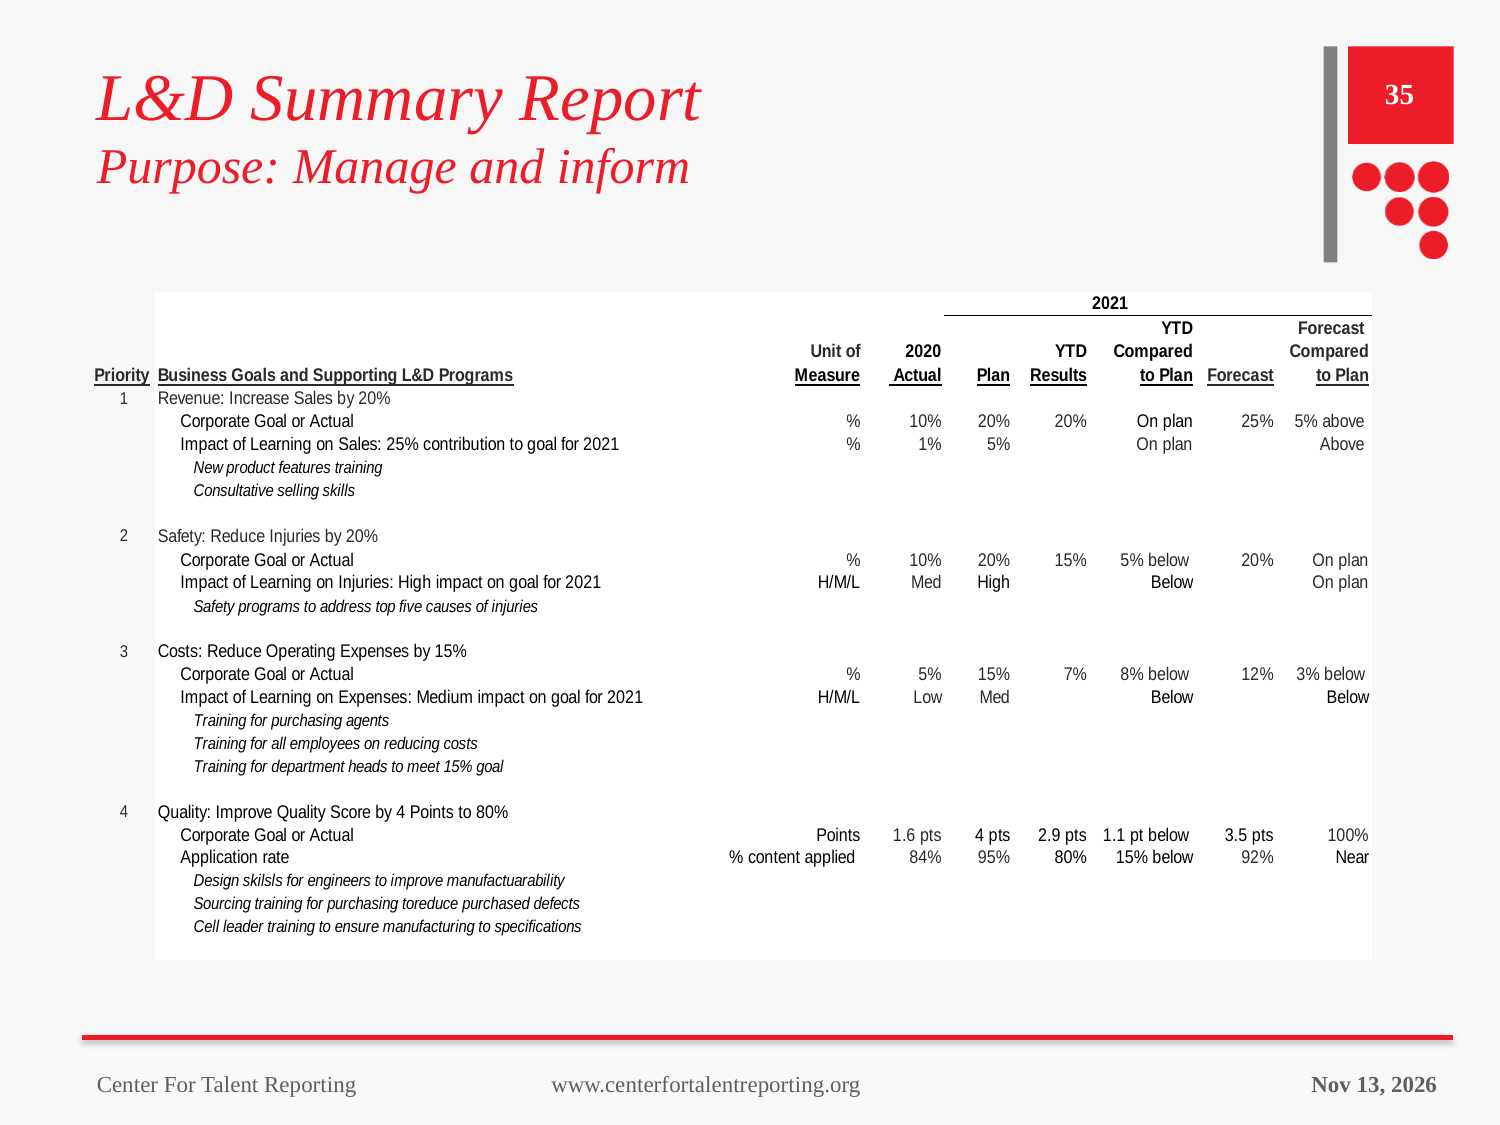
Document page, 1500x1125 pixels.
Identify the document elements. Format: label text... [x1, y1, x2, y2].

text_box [91, 291, 1445, 961]
slide_number 6-Sep-22 [1102, 1053, 1453, 1114]
title L&D Summary Report Purpose: Manage and inform [81, 46, 1322, 263]
footer Center For Talent Reporting www.centerfortalentreporting.org [81, 1053, 1075, 1114]
slide_number 35 [1349, 62, 1450, 123]
picture [1352, 161, 1449, 259]
